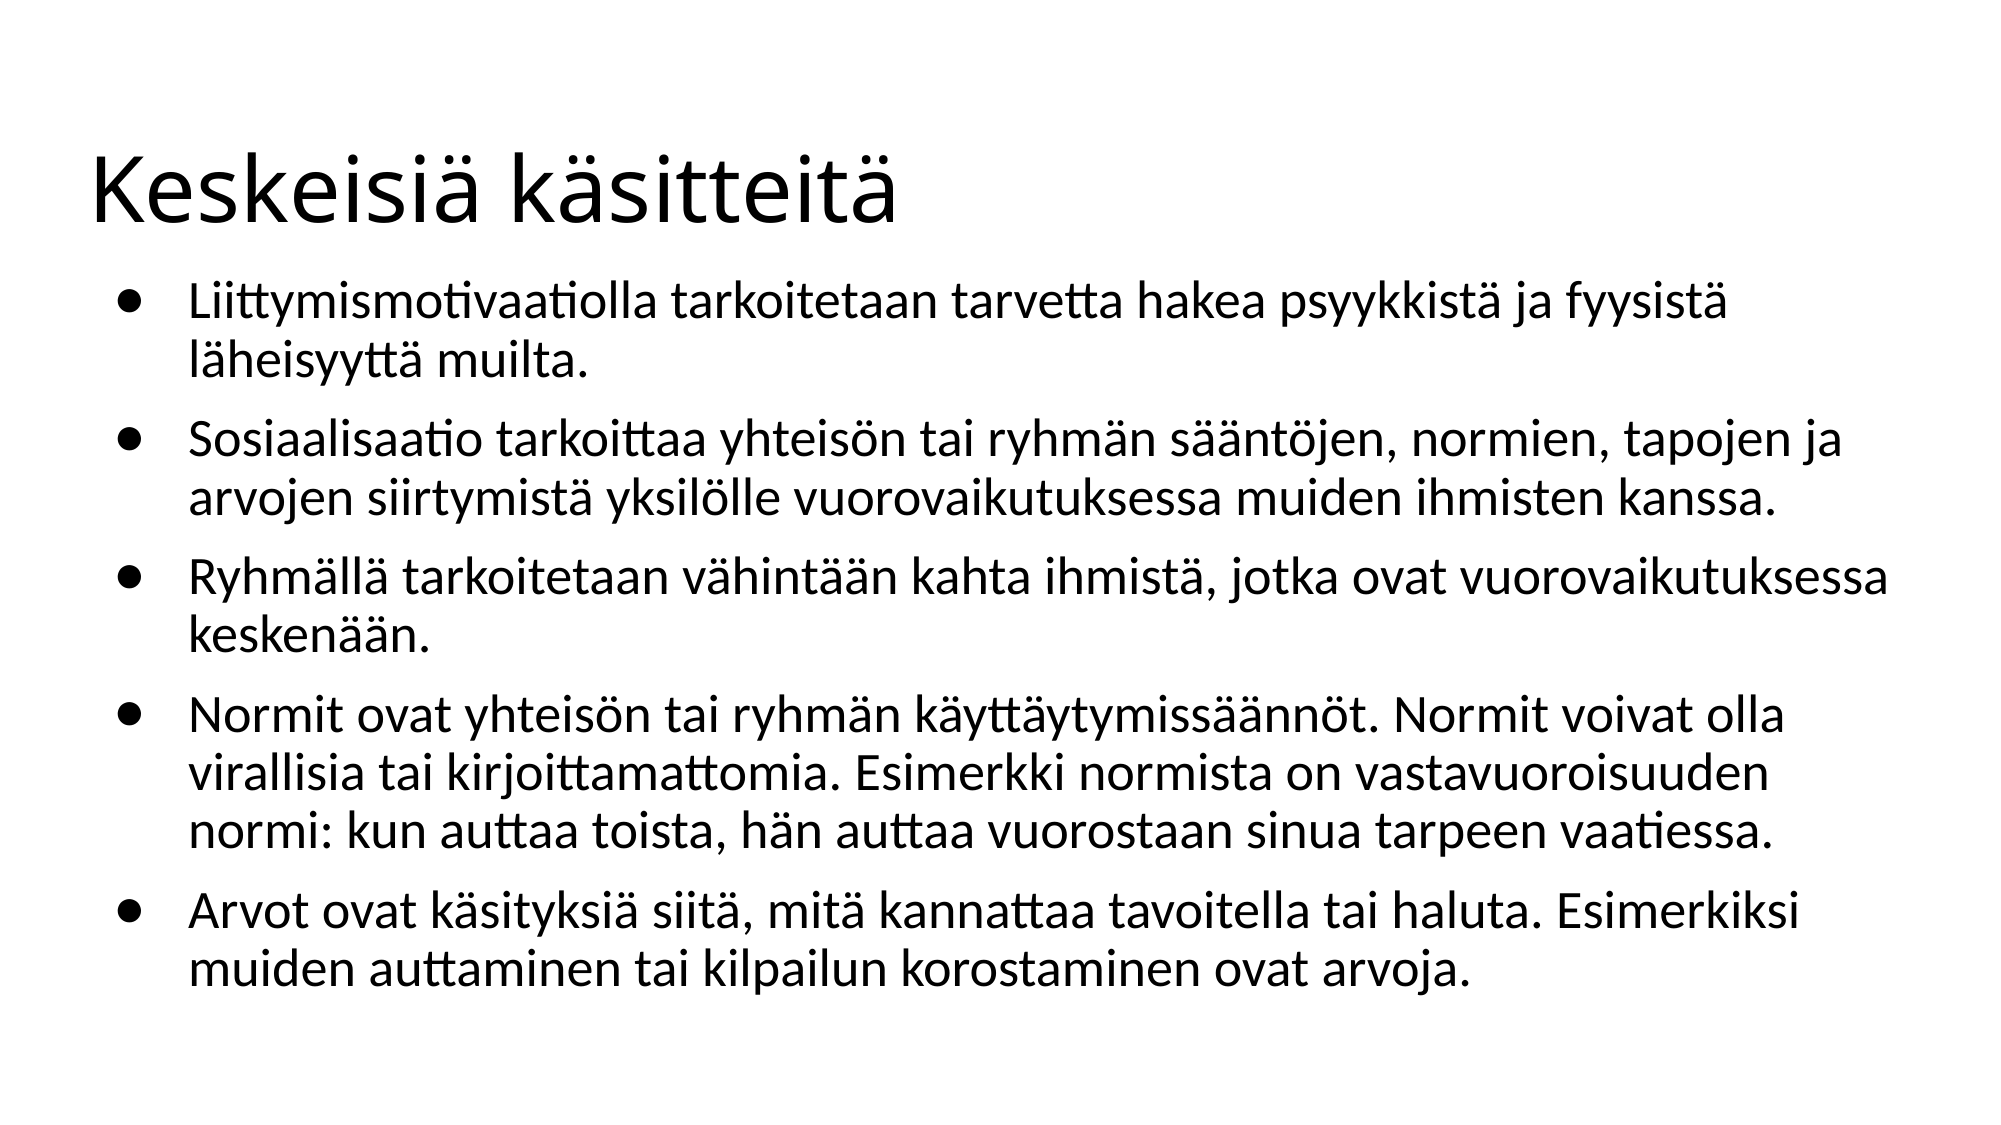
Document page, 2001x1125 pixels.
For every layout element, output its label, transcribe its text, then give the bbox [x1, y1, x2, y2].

title Keskeisiä käsitteitä [68, 122, 1932, 249]
list Liittymismotivaatiolla tarkoitetaan tarvetta hakea psyykkistä ja fyysistä läheisyyttä muilta. Sosiaalisaatio tarkoittaa yhteisön tai ryhmän sääntöjen, normien, tapojen ja arvojen siirtymistä yksilölle vuorovaikutuksessa muiden ihmisten kanssa. Ryhmällä tarkoitetaan vähintään kahta ihmistä, jotka ovat vuorovaikutuksessa keskenään. Normit ovat yhteisön tai ryhmän käyttäytymissäännöt. Normit voivat olla virallisia tai kirjoittamattomia. Esimerkki normista on vastavuoroisuuden normi: kun auttaa toista, hän auttaa vuorostaan sinua tarpeen vaatiessa. Arvot ovat käsityksiä siitä, mitä kannattaa tavoitella tai haluta. Esimerkiksi muiden auttaminen tai kilpailun korostaminen ovat arvoja. [68, 252, 1932, 1055]
